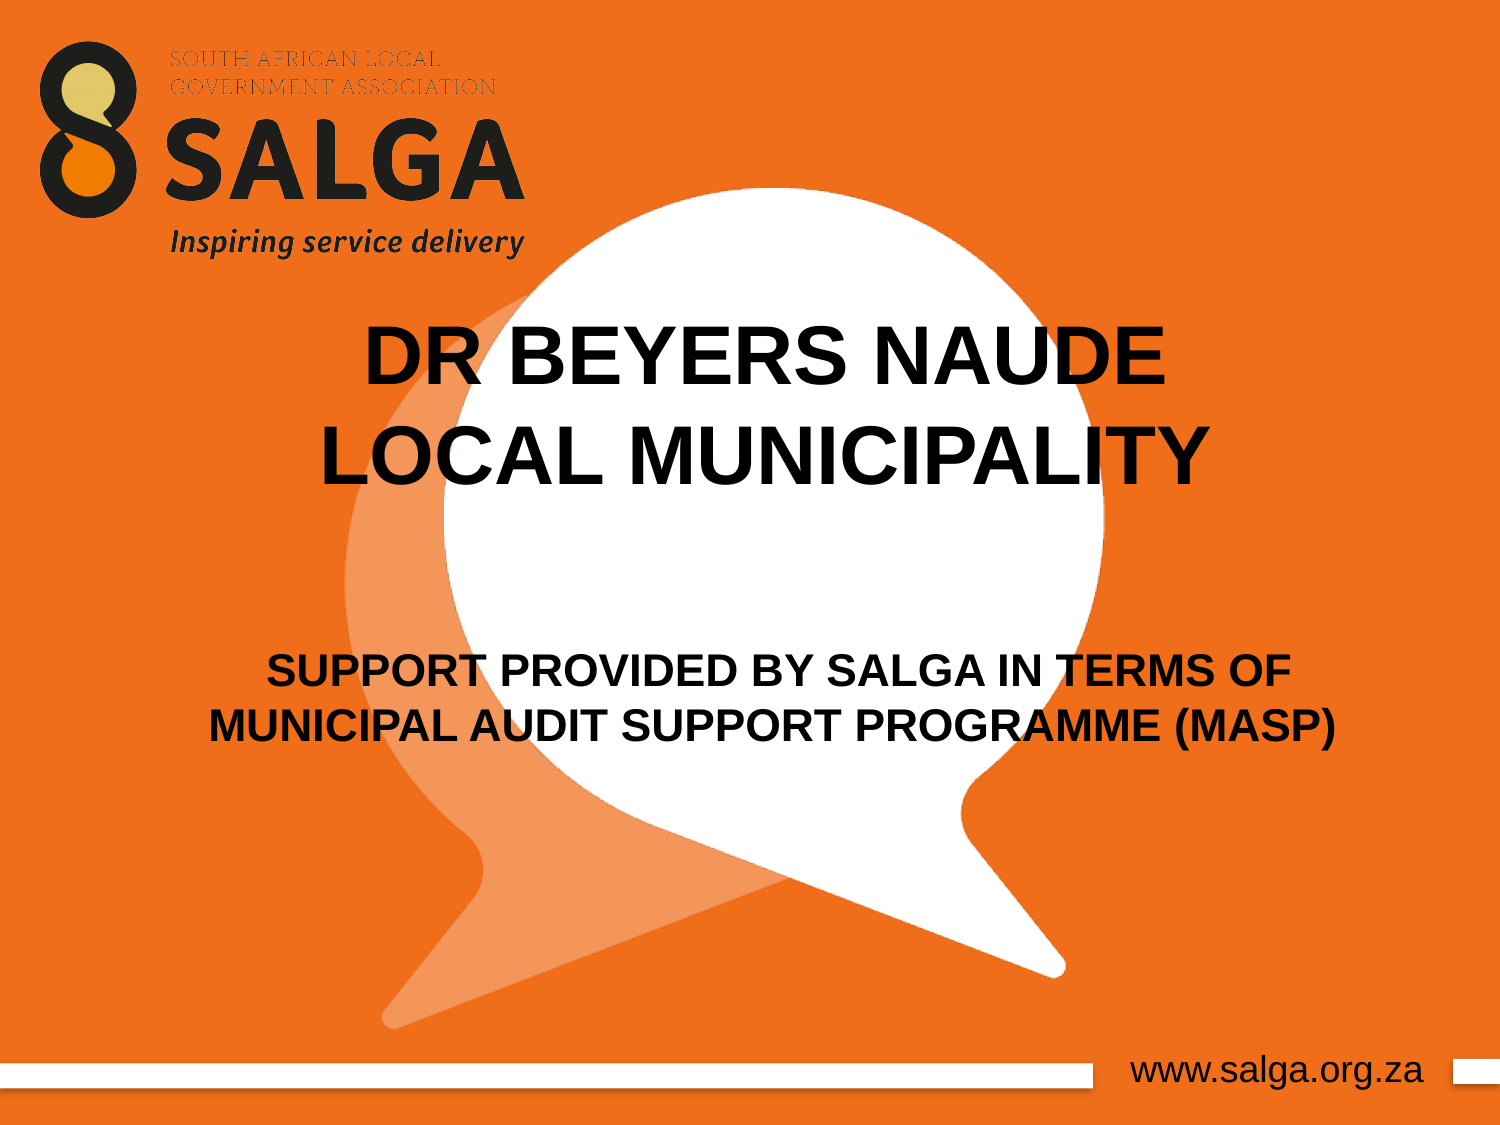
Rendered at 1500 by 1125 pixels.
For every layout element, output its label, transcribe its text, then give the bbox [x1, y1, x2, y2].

subtitle SUPPORT PROVIDED BY SALGA IN TERMS OF MUNICIPAL AUDIT SUPPORT PROGRAMME (MASP) [150, 538, 1409, 764]
title DR BEYERS NAUDE LOCAL MUNICIPALITY [213, 234, 1319, 538]
picture [28, 31, 1126, 275]
picture [298, 764, 1126, 1030]
